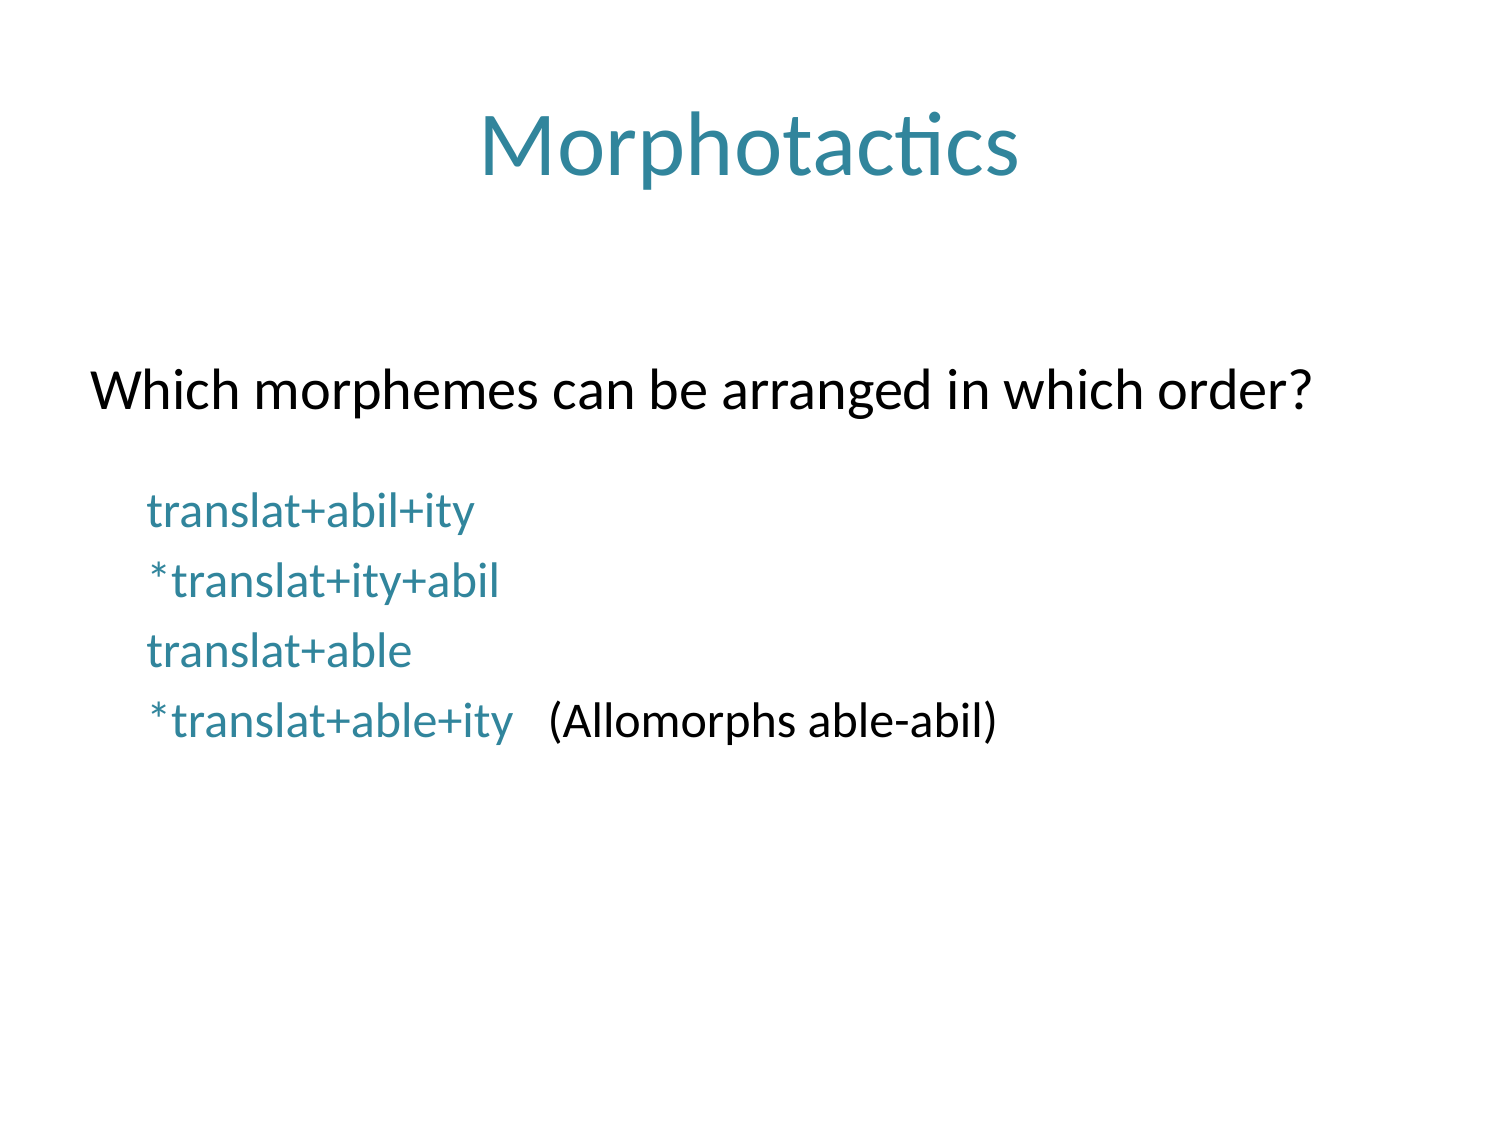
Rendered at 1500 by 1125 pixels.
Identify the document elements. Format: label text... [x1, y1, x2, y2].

title Morphotactics [75, 45, 1425, 233]
list Which morphemes can be arranged in which order? translat+abil+ity *translat+ity+abil translat+able *translat+able+ity (Allomorphs able-abil) [75, 262, 1425, 1005]
